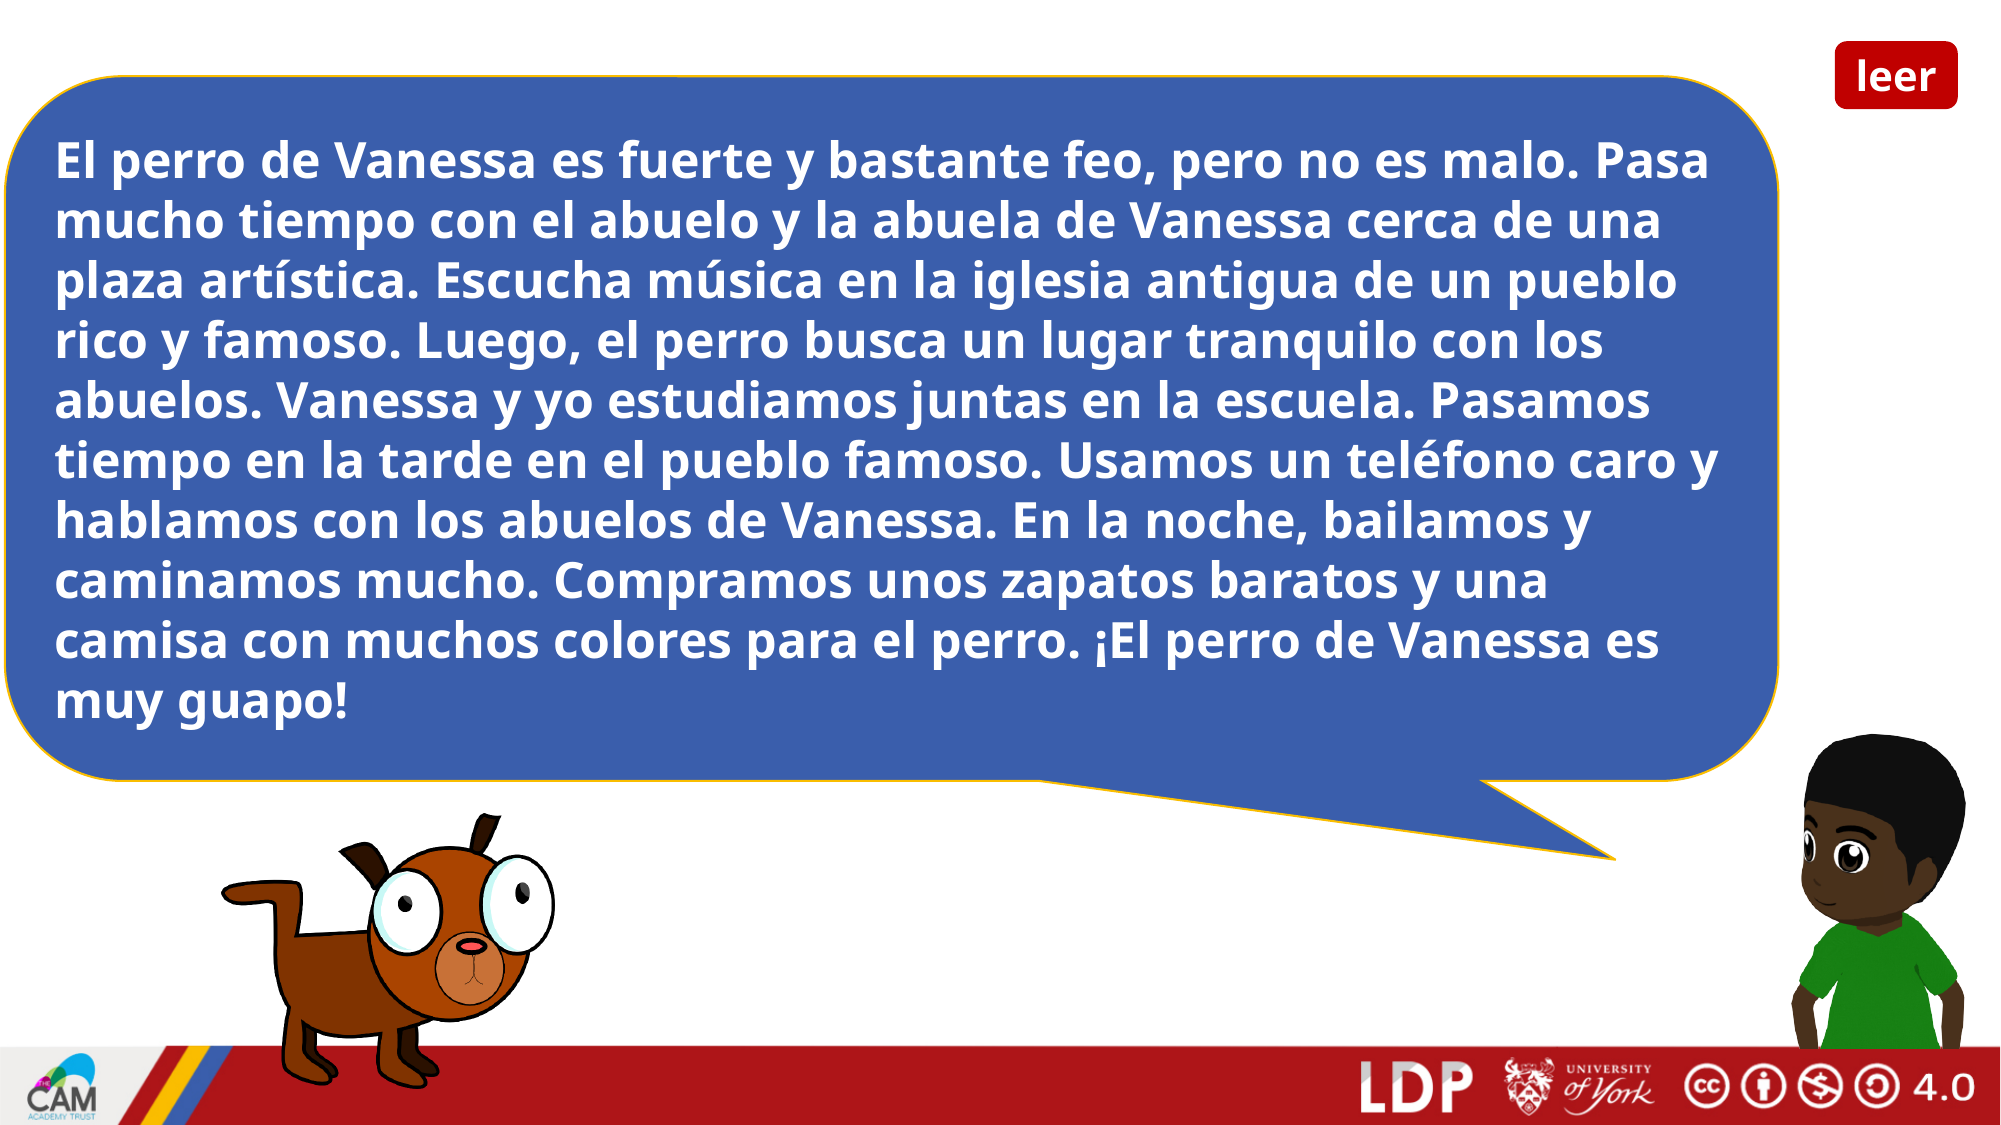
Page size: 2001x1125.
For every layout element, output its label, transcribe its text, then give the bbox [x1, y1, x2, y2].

picture [0, 0, 2001, 1125]
text_box El perro de Vanessa es fuerte y bastante feo, pero no es malo. Pasa mucho tiempo con el abuelo y la abuela de Vanessa cerca de una plaza artística. Escucha música en la iglesia antigua de un pueblo rico y famoso. Luego, el perro busca un lugar tranquilo con los abuelos. Vanessa y yo estudiamos juntas en la escuela. Pasamos tiempo en la tarde en el pueblo famoso. Usamos un teléfono caro y hablamos con los abuelos de Vanessa. En la noche, bailamos y caminamos mucho. Compramos unos zapatos baratos y una camisa con muchos colores para el perro. ¡El perro de Vanessa es muy guapo! [3, 75, 1780, 861]
text_box leer [1834, 41, 1958, 110]
